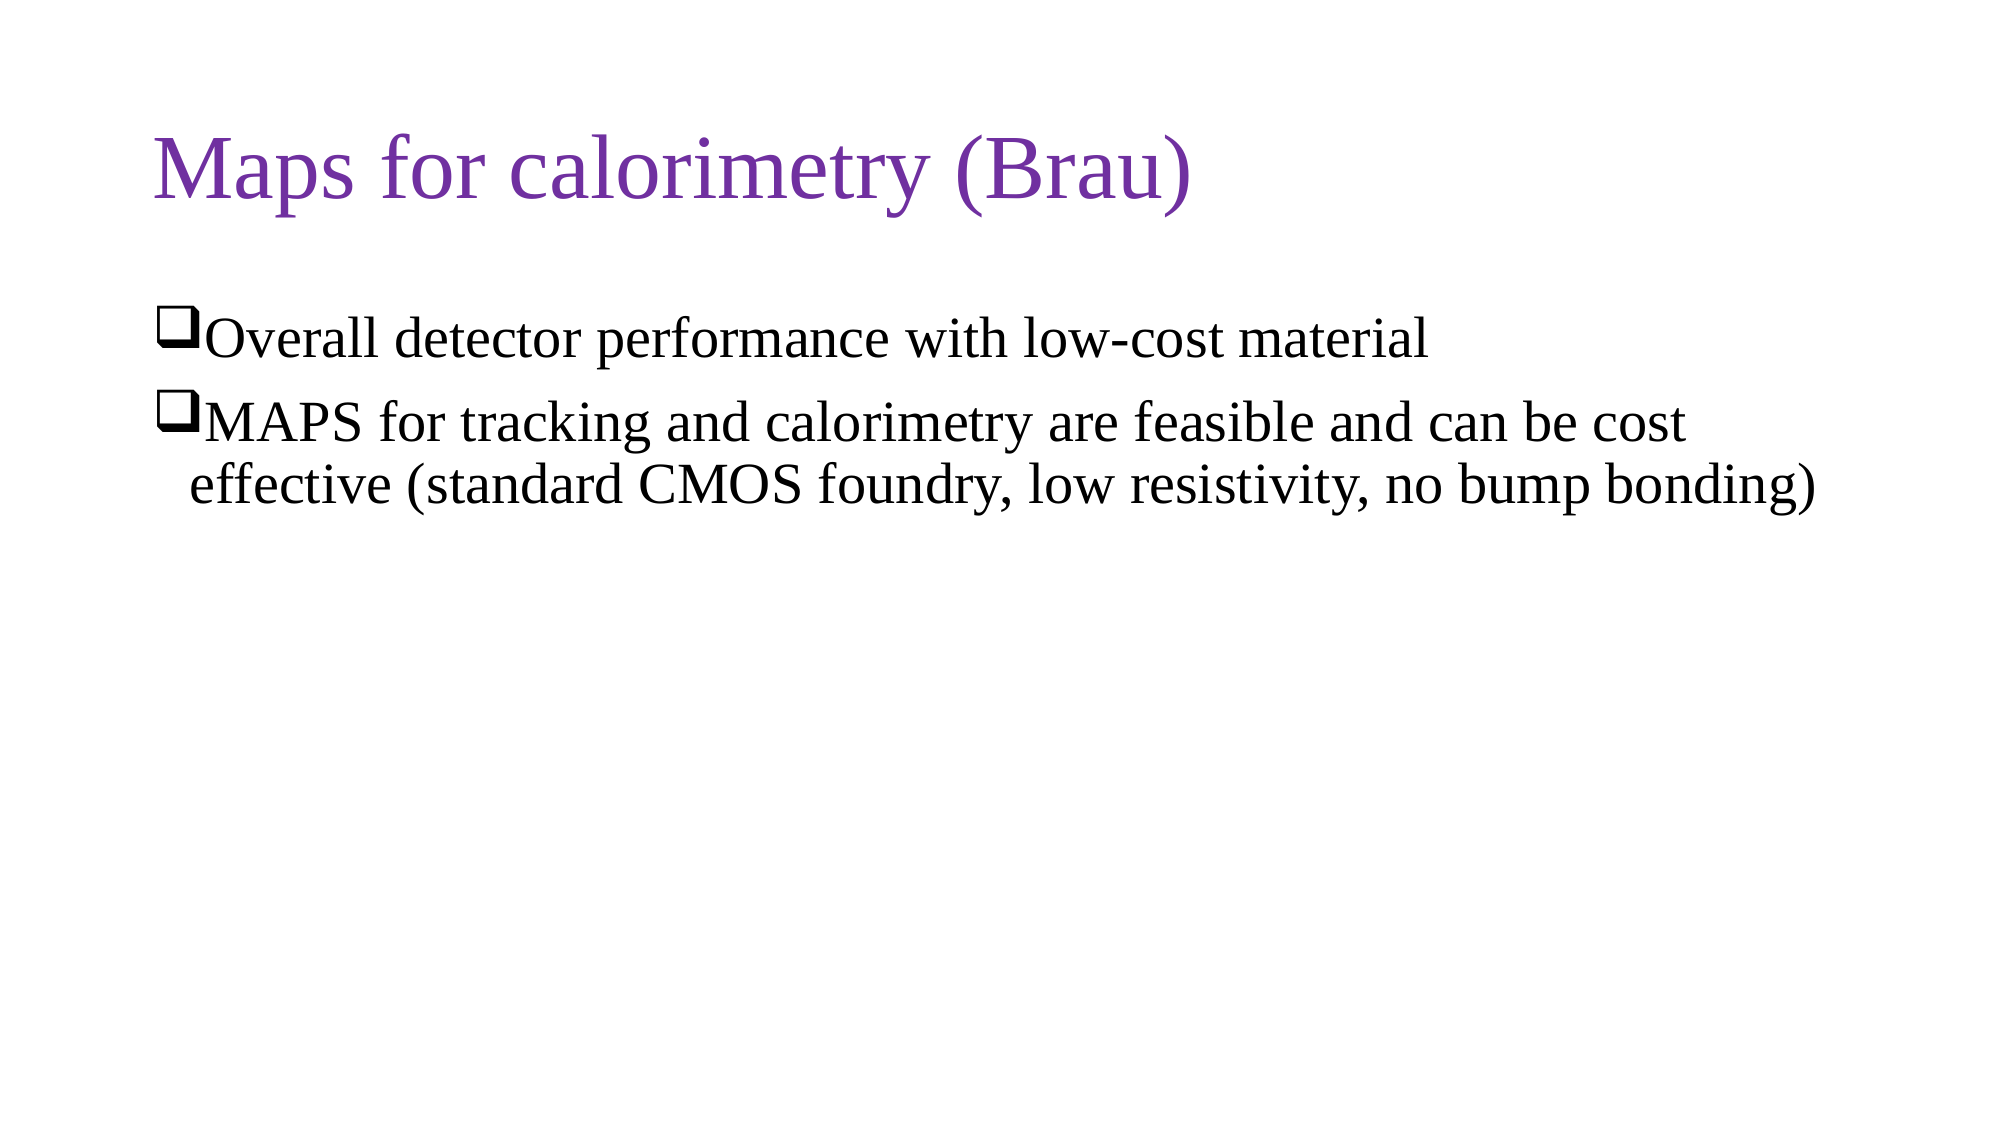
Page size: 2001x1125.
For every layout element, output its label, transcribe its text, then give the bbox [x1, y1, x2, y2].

list Overall detector performance with low-cost material MAPS for tracking and calorimetry are feasible and can be cost effective (standard CMOS foundry, low resistivity, no bump bonding) [137, 299, 1863, 1014]
title Maps for calorimetry (Brau) [137, 59, 1863, 278]
